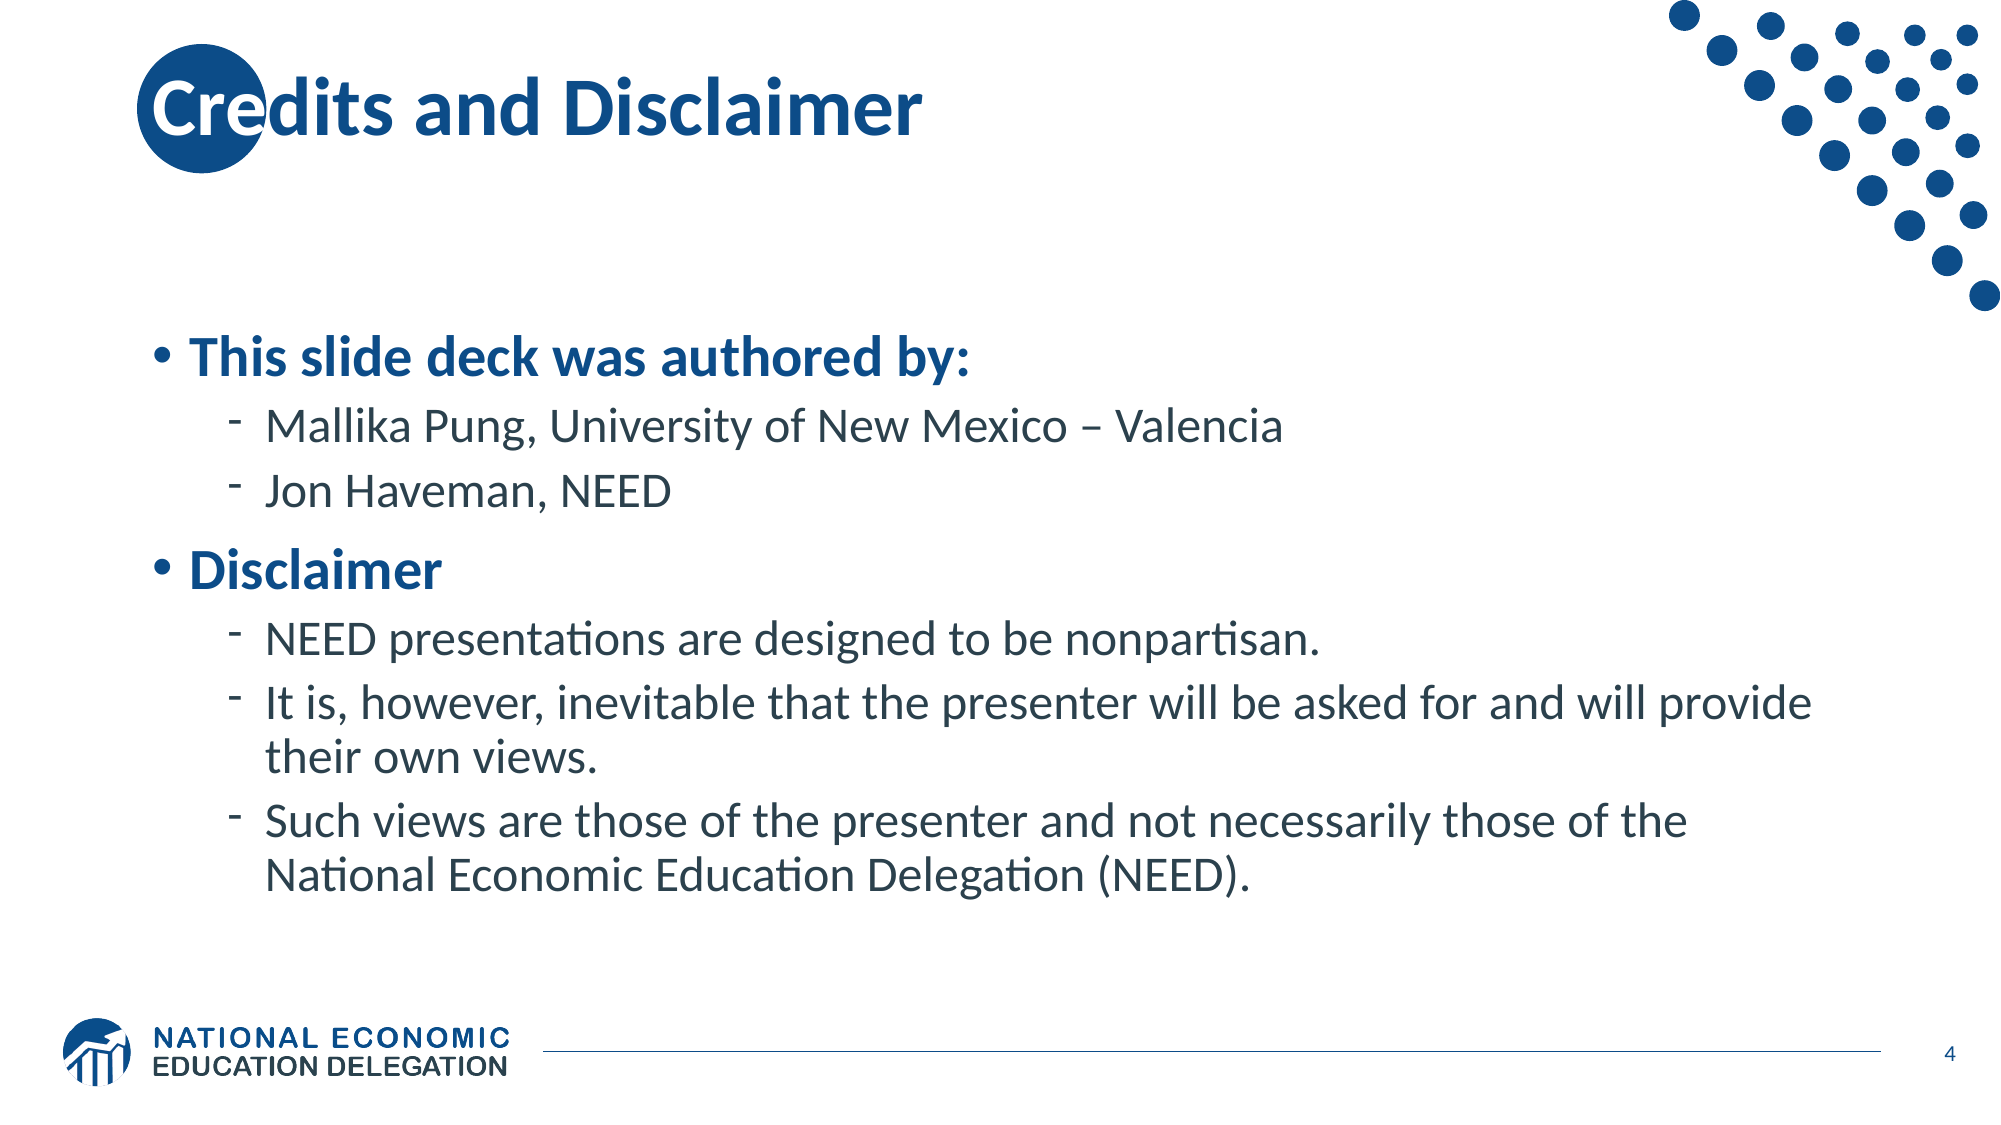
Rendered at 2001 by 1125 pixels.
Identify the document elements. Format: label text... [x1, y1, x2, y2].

slide_number 4 [1521, 1022, 1972, 1082]
picture [55, 1013, 520, 1091]
list This slide deck was authored by: Mallika Pung, University of New Mexico – Valencia Jon Haveman, NEED Disclaimer NEED presentations are designed to be nonpartisan. It is, however, inevitable that the presenter will be asked for and will provide their own views. Such views are those of the presenter and not necessarily those of the National Economic Education Delegation (NEED). [137, 257, 1863, 972]
title Credits and Disclaimer [137, 0, 1863, 218]
